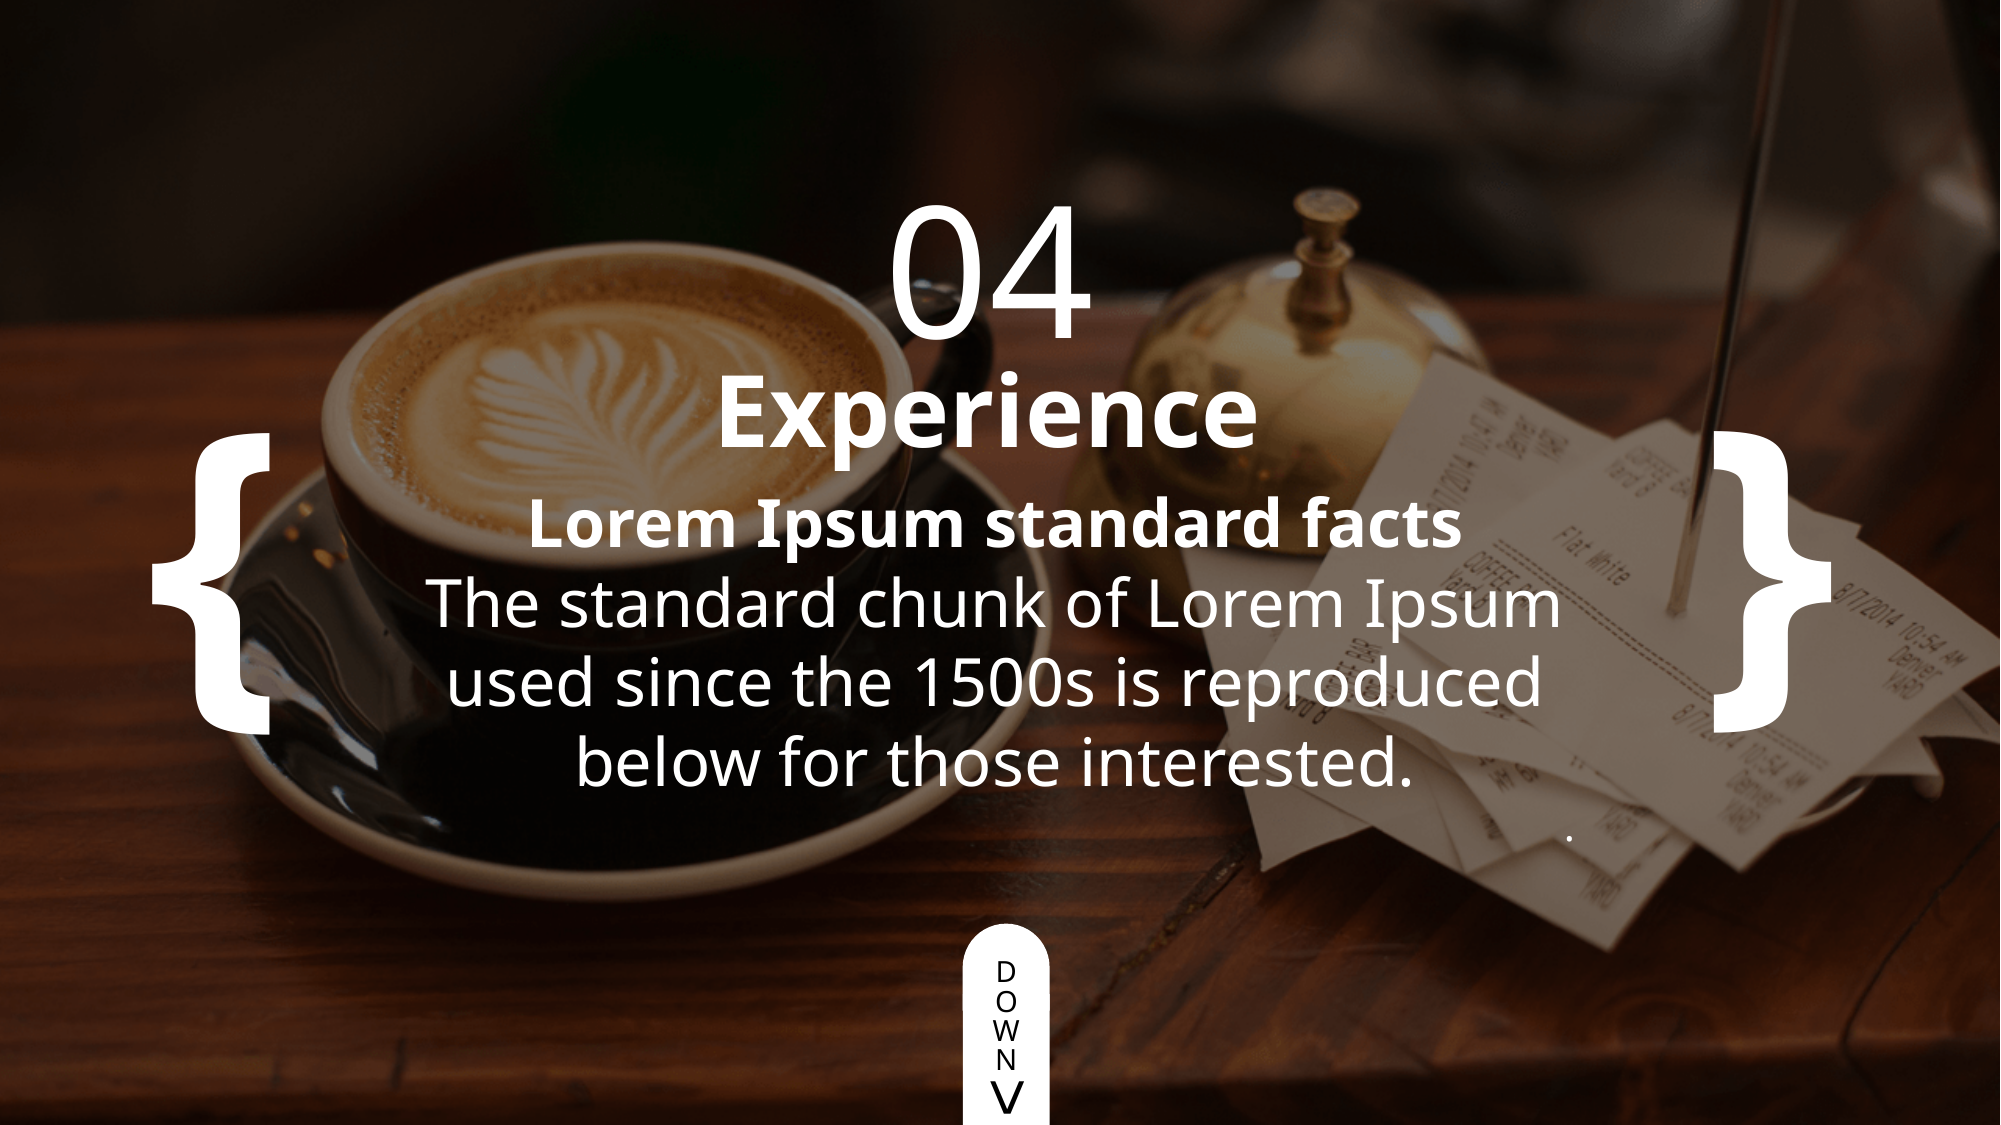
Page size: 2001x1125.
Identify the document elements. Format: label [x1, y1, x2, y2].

picture [0, 0, 2000, 1125]
text_box [962, 923, 1060, 1125]
